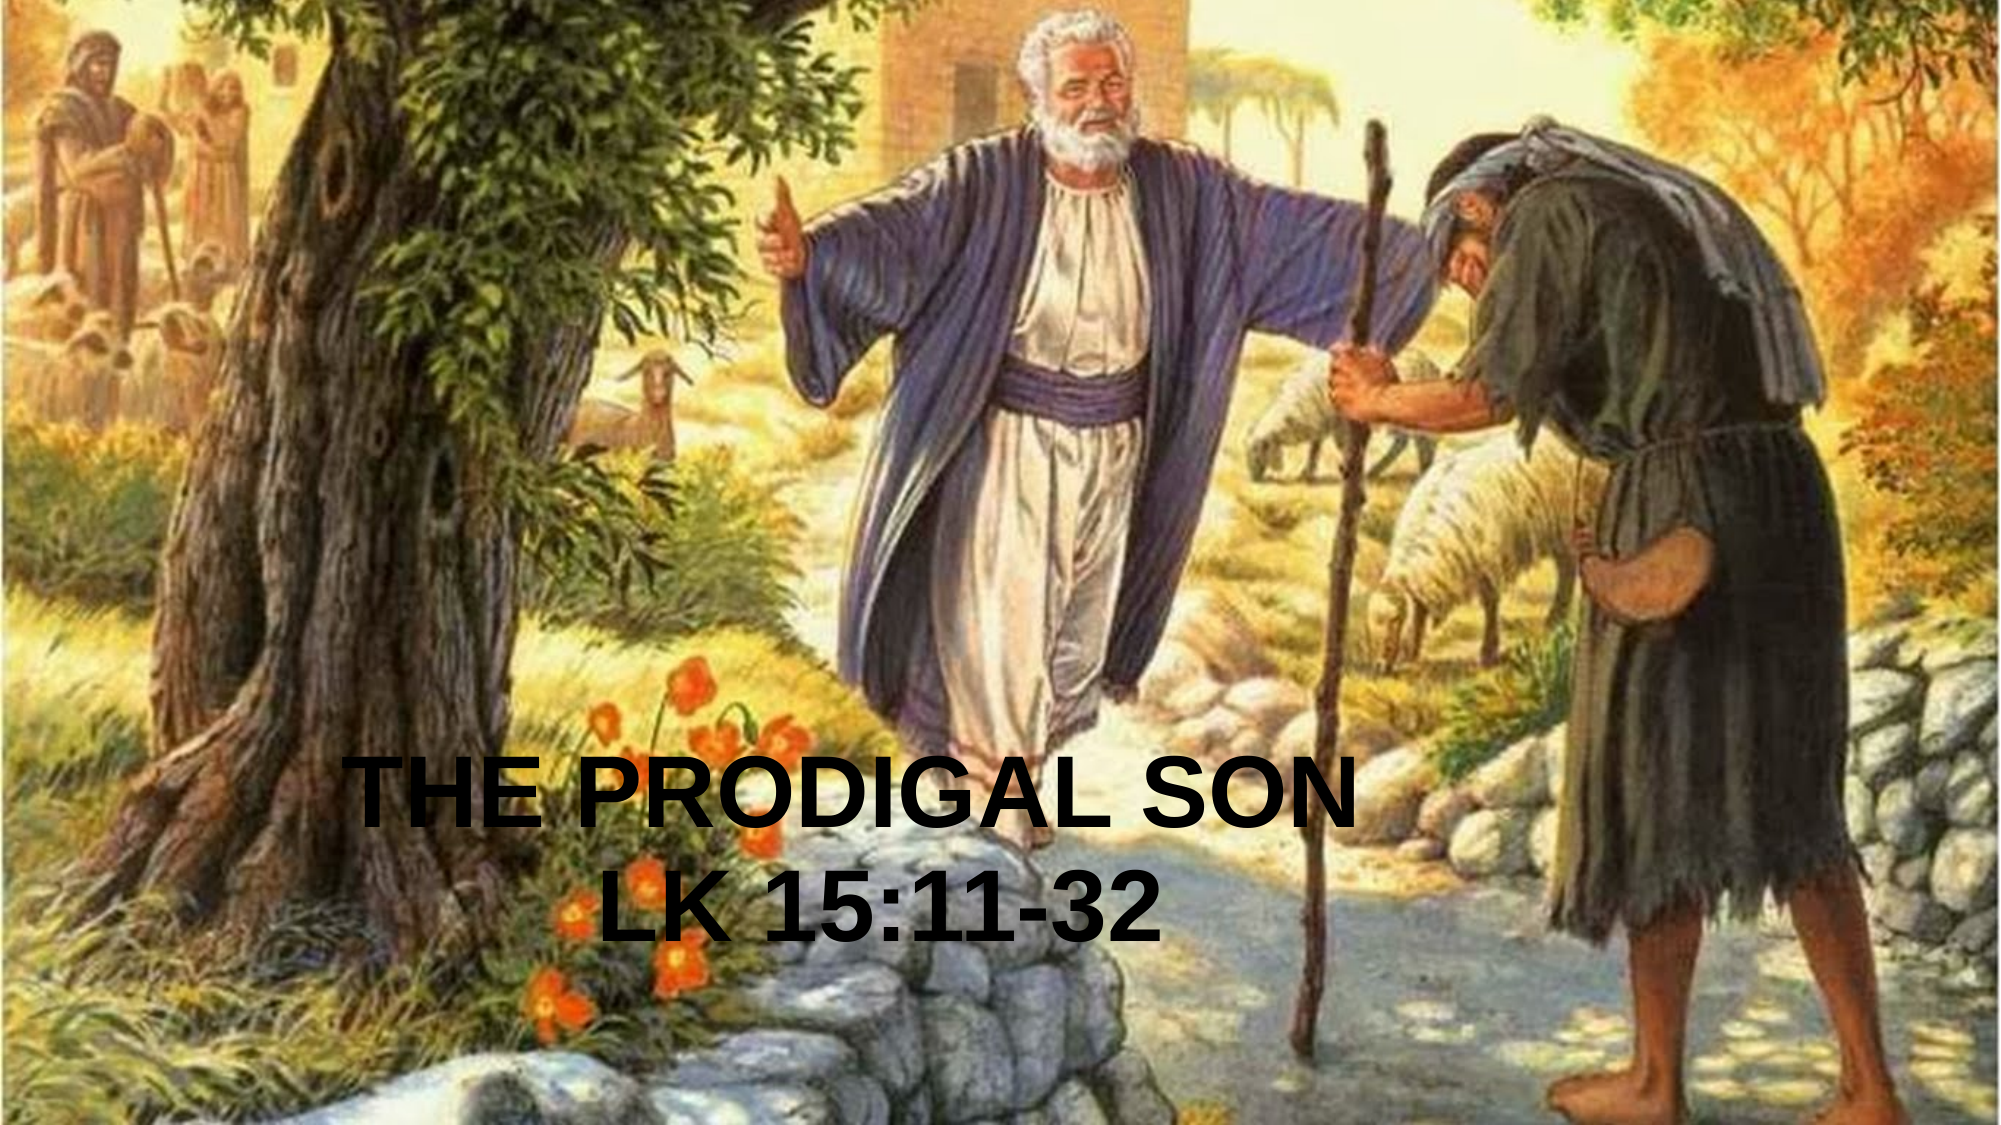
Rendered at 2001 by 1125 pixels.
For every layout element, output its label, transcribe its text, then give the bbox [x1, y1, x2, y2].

picture [0, 0, 2001, 1125]
list THE PRODIGAL SON LK 15:11-32 [24, 724, 1737, 972]
